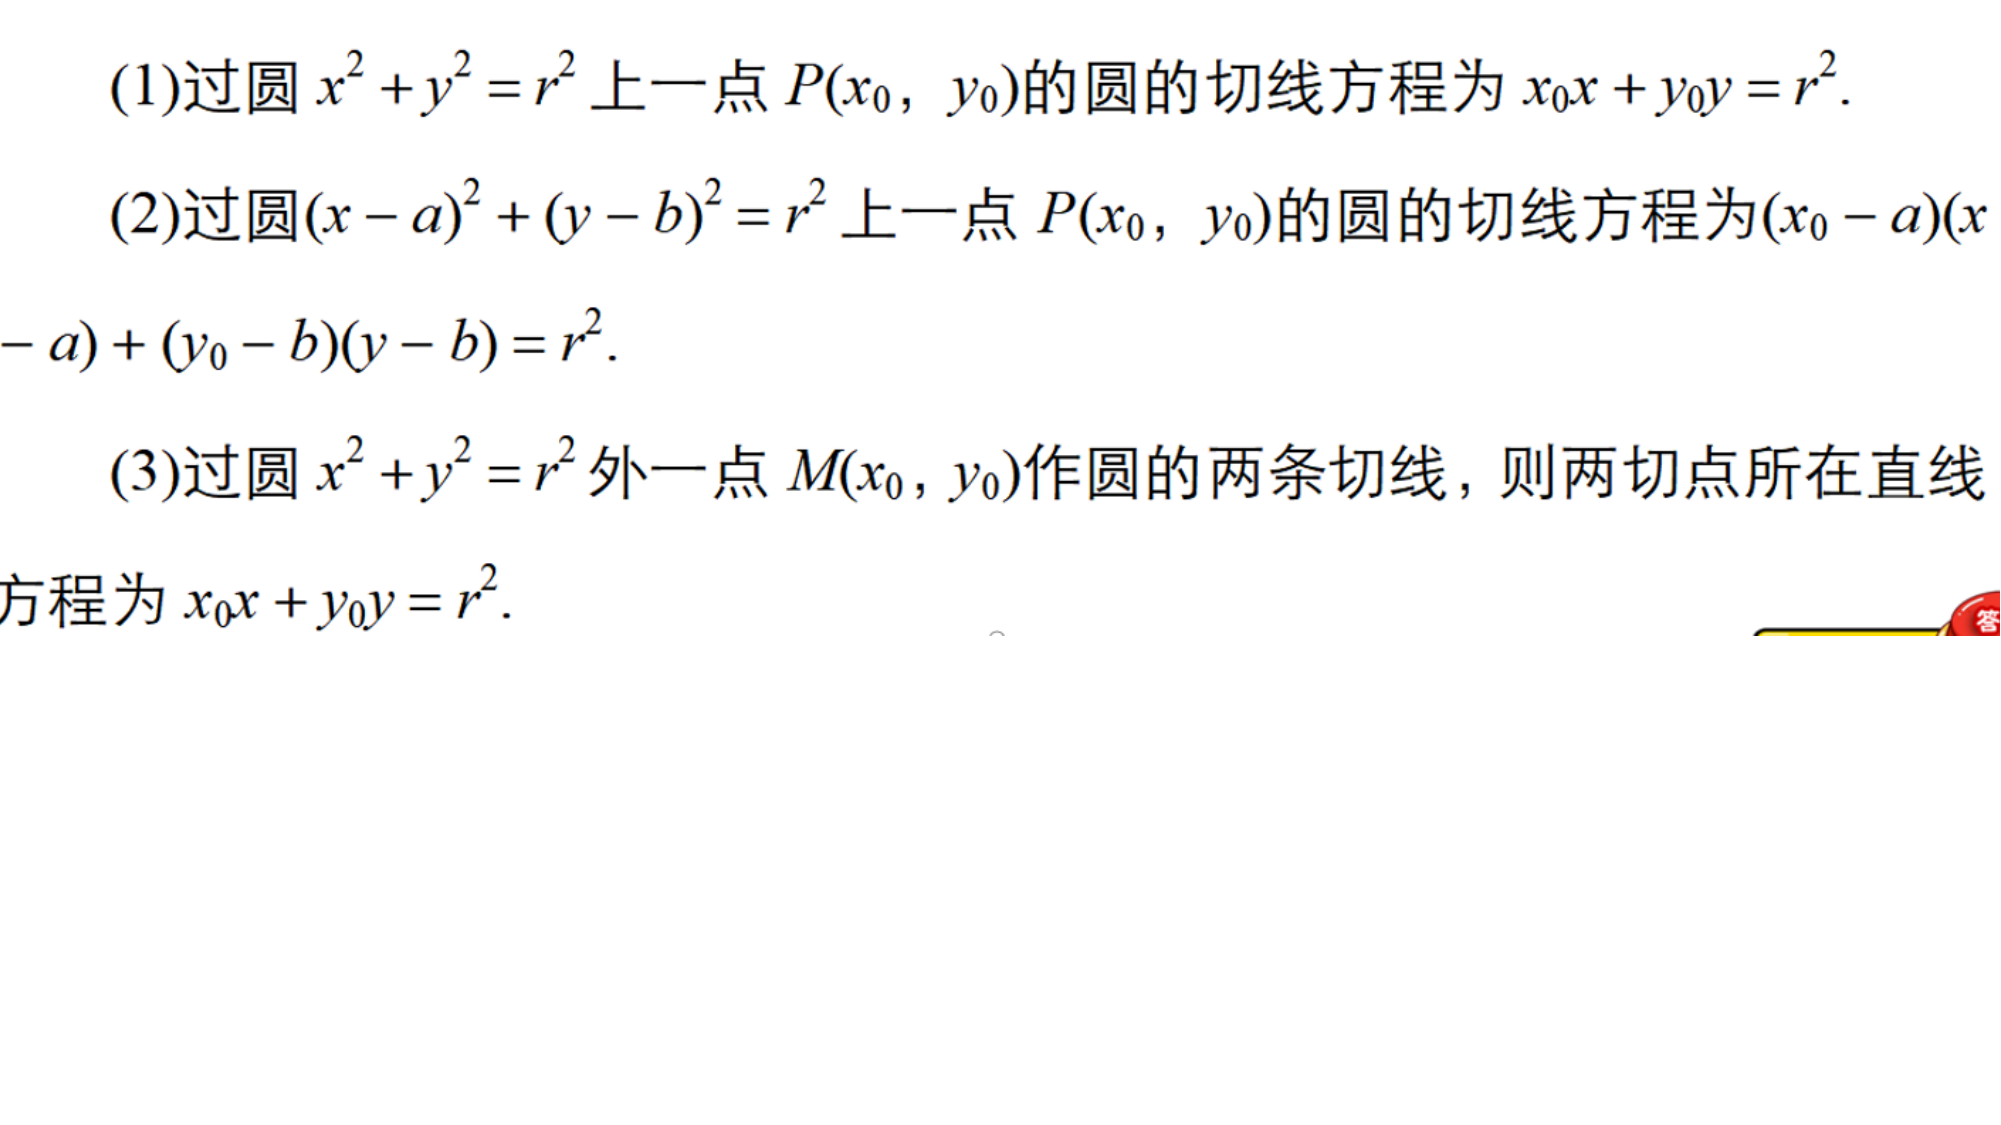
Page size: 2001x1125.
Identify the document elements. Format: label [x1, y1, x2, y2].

picture [0, 46, 2000, 636]
